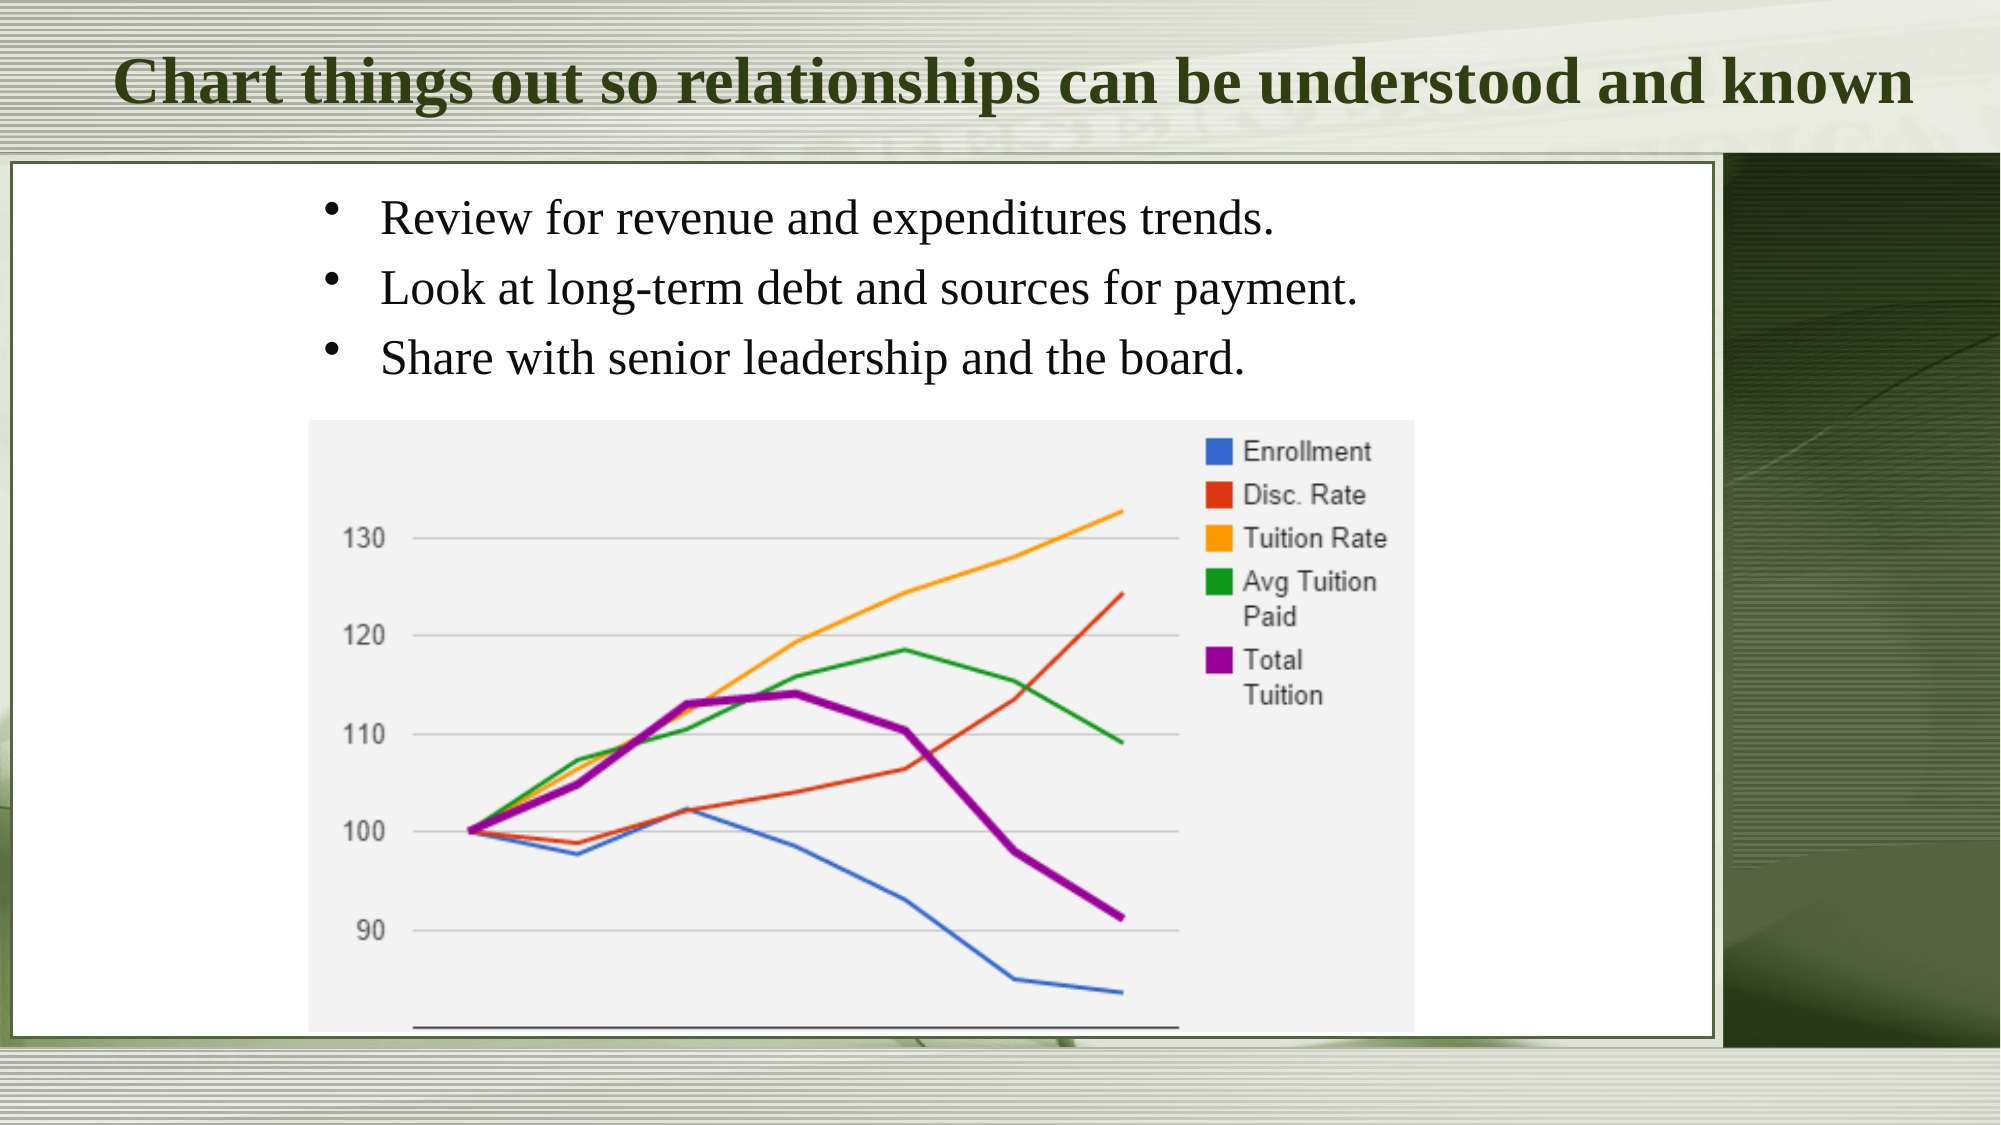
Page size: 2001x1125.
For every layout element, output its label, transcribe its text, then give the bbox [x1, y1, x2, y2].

title Chart things out so relationships can be understood and known [97, 1, 1951, 153]
picture [0, 0, 2001, 1125]
list Review for revenue and expenditures trends. Look at long-term debt and sources for payment. Share with senior leadership and the board. [308, 176, 1909, 1008]
